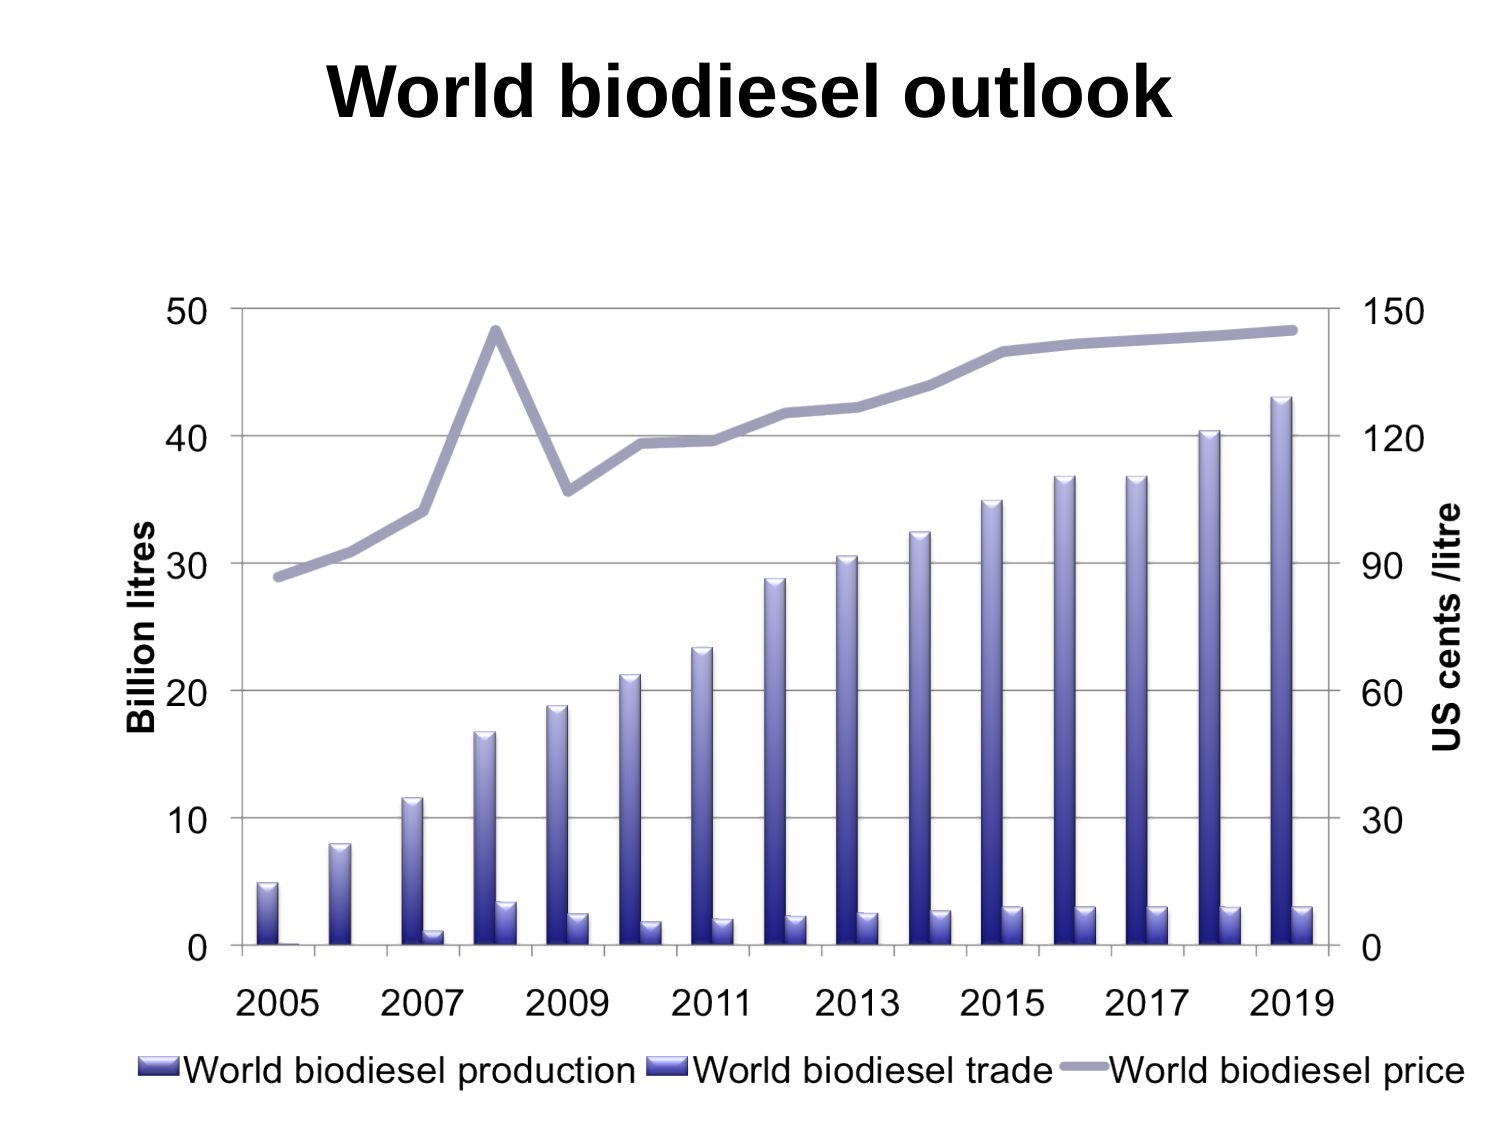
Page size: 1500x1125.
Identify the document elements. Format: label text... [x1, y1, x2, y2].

text_box World biodiesel outlook [41, 25, 1459, 151]
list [112, 278, 1471, 1116]
